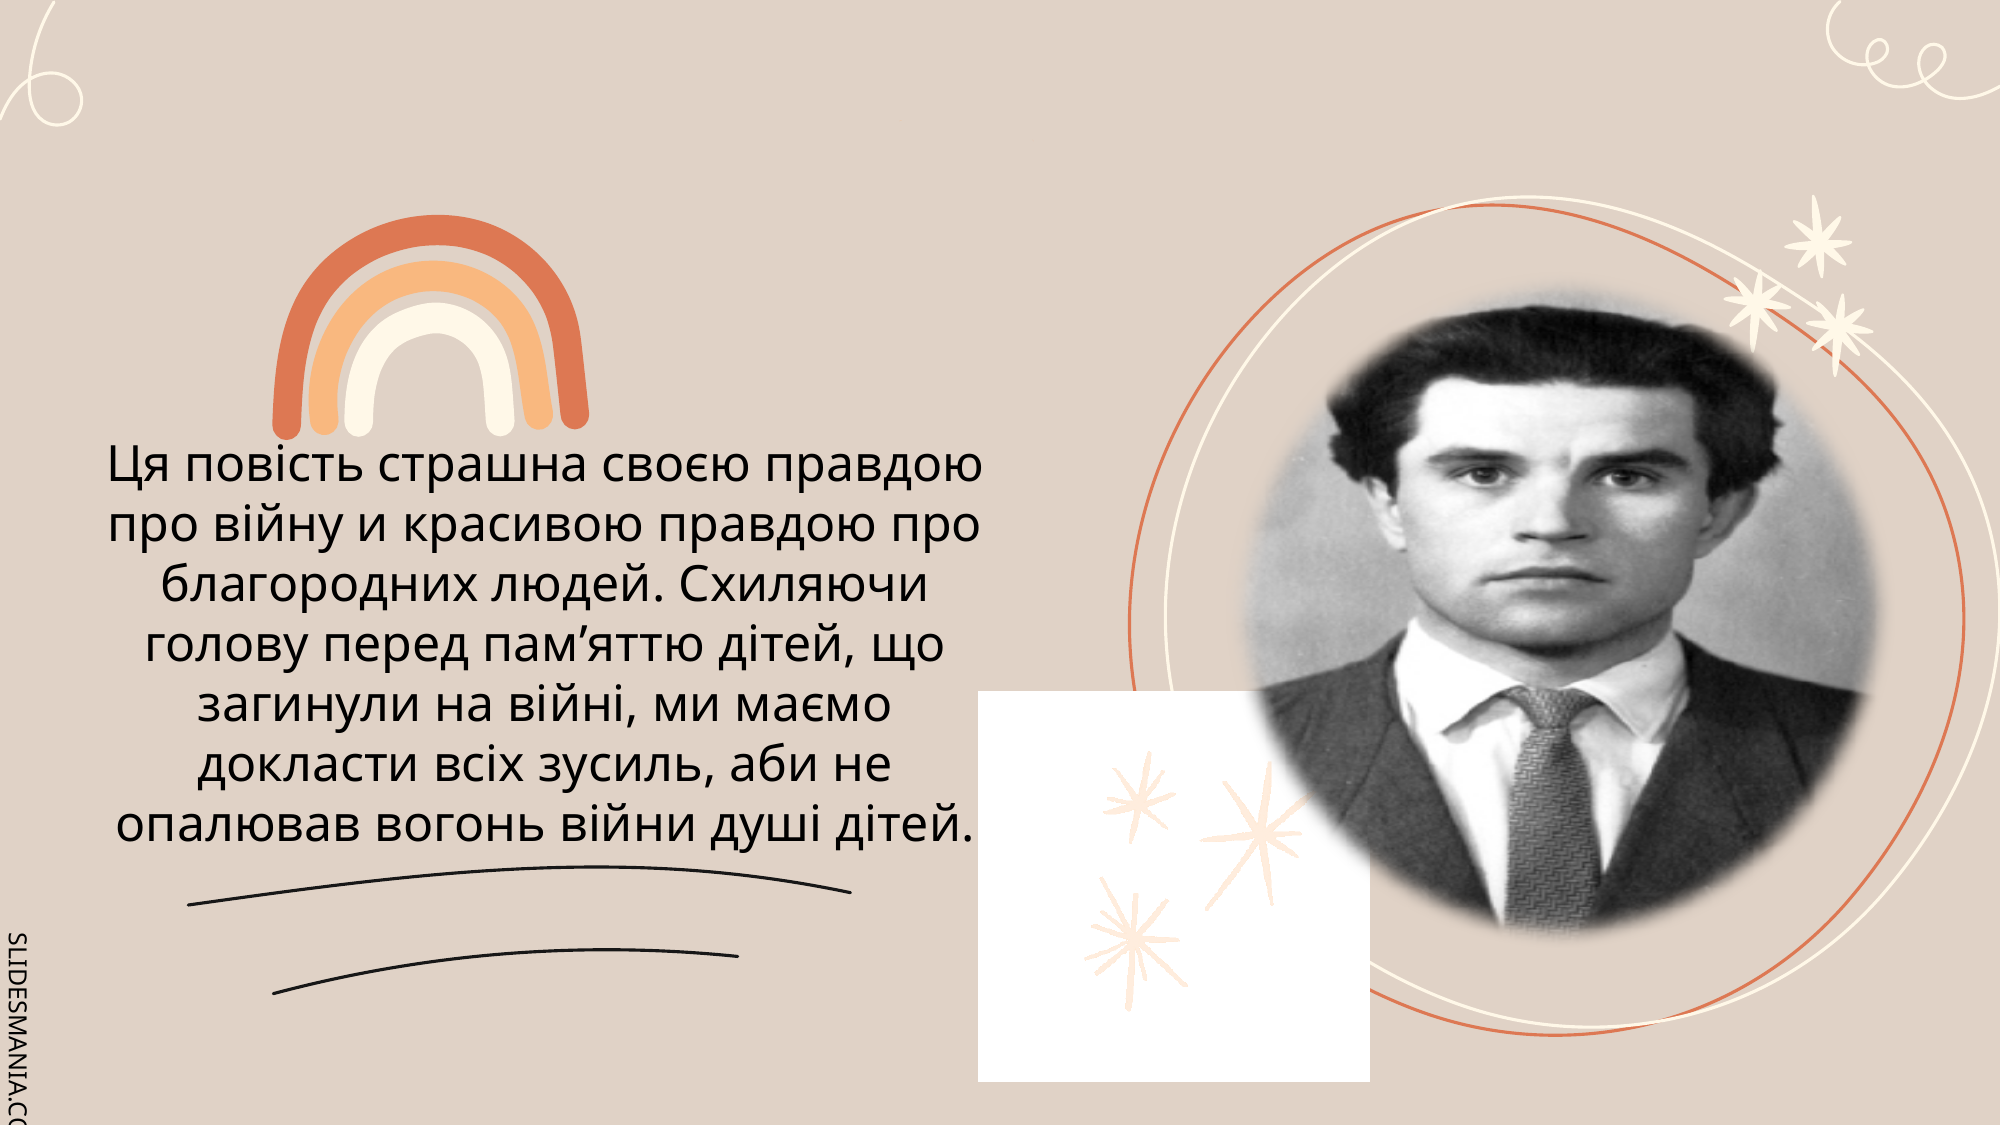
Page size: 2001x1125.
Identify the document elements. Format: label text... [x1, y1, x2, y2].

text_box [1900, 376, 2000, 874]
text_box [273, 949, 738, 994]
text_box [310, 262, 551, 433]
picture [978, 271, 1896, 1082]
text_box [1784, 208, 1855, 269]
text_box [188, 867, 851, 906]
text_box [1374, 966, 1653, 1036]
text_box [0, 2, 82, 126]
text_box [1374, 958, 1812, 1028]
text_box [1165, 405, 1220, 689]
text_box [1332, 196, 1755, 269]
text_box [274, 217, 587, 438]
title Ця повість страшна своєю правдою про війну и красивою правдою про благородних людей. Схиляючи голову перед пам’яттю дітей, що загинули на війні, ми маємо докласти всіх зусиль, аби не опалював вогонь війни душі дітей. [64, 476, 1026, 867]
text_box [346, 304, 513, 435]
text_box [1827, 1, 2000, 99]
text_box [1306, 209, 1440, 269]
text_box [1129, 356, 1220, 689]
